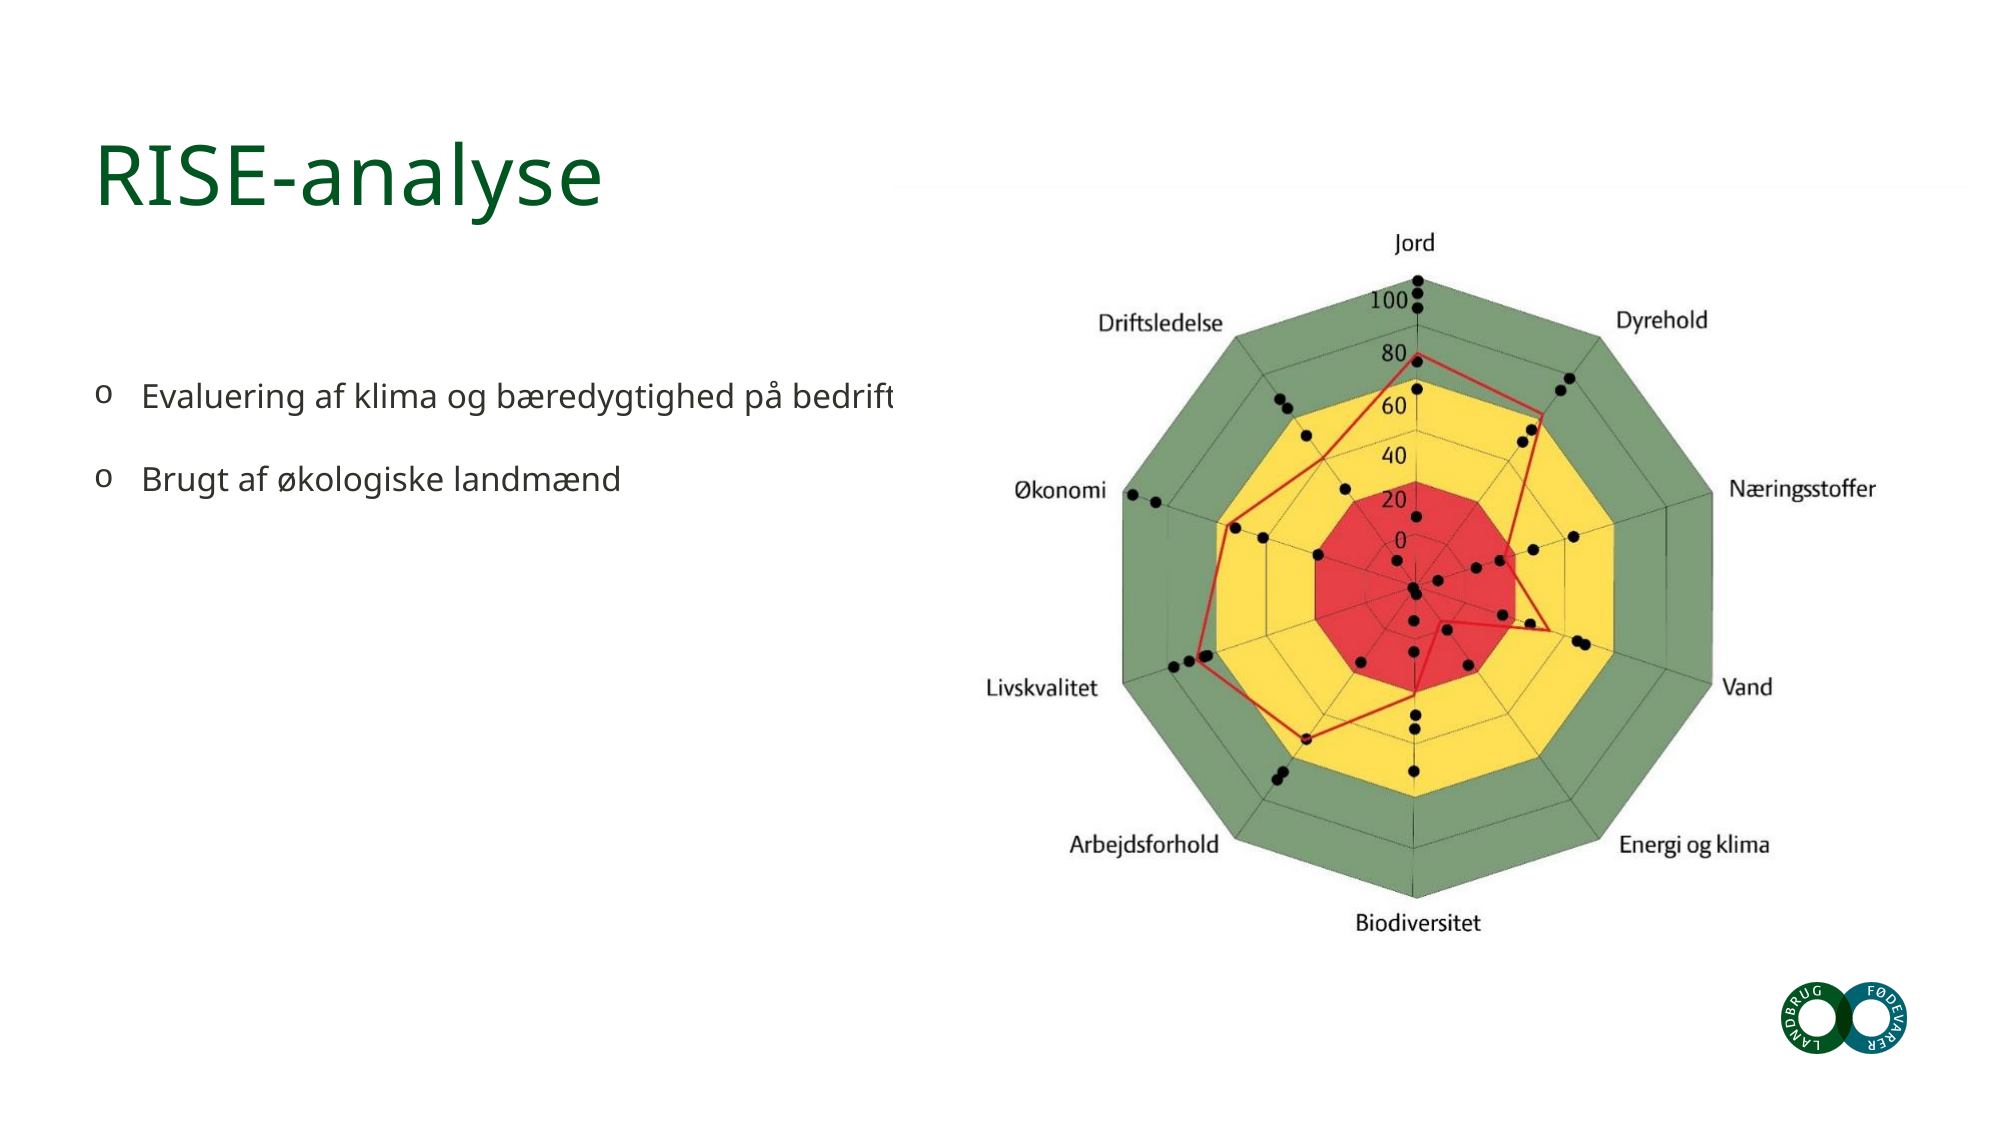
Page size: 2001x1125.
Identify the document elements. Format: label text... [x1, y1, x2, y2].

title RISE-analyse [93, 137, 1907, 309]
list Evaluering af klima og bæredygtighed på bedriften Brugt af økologiske landmænd [93, 373, 1907, 948]
picture [1781, 982, 1907, 1054]
picture [893, 186, 1967, 939]
